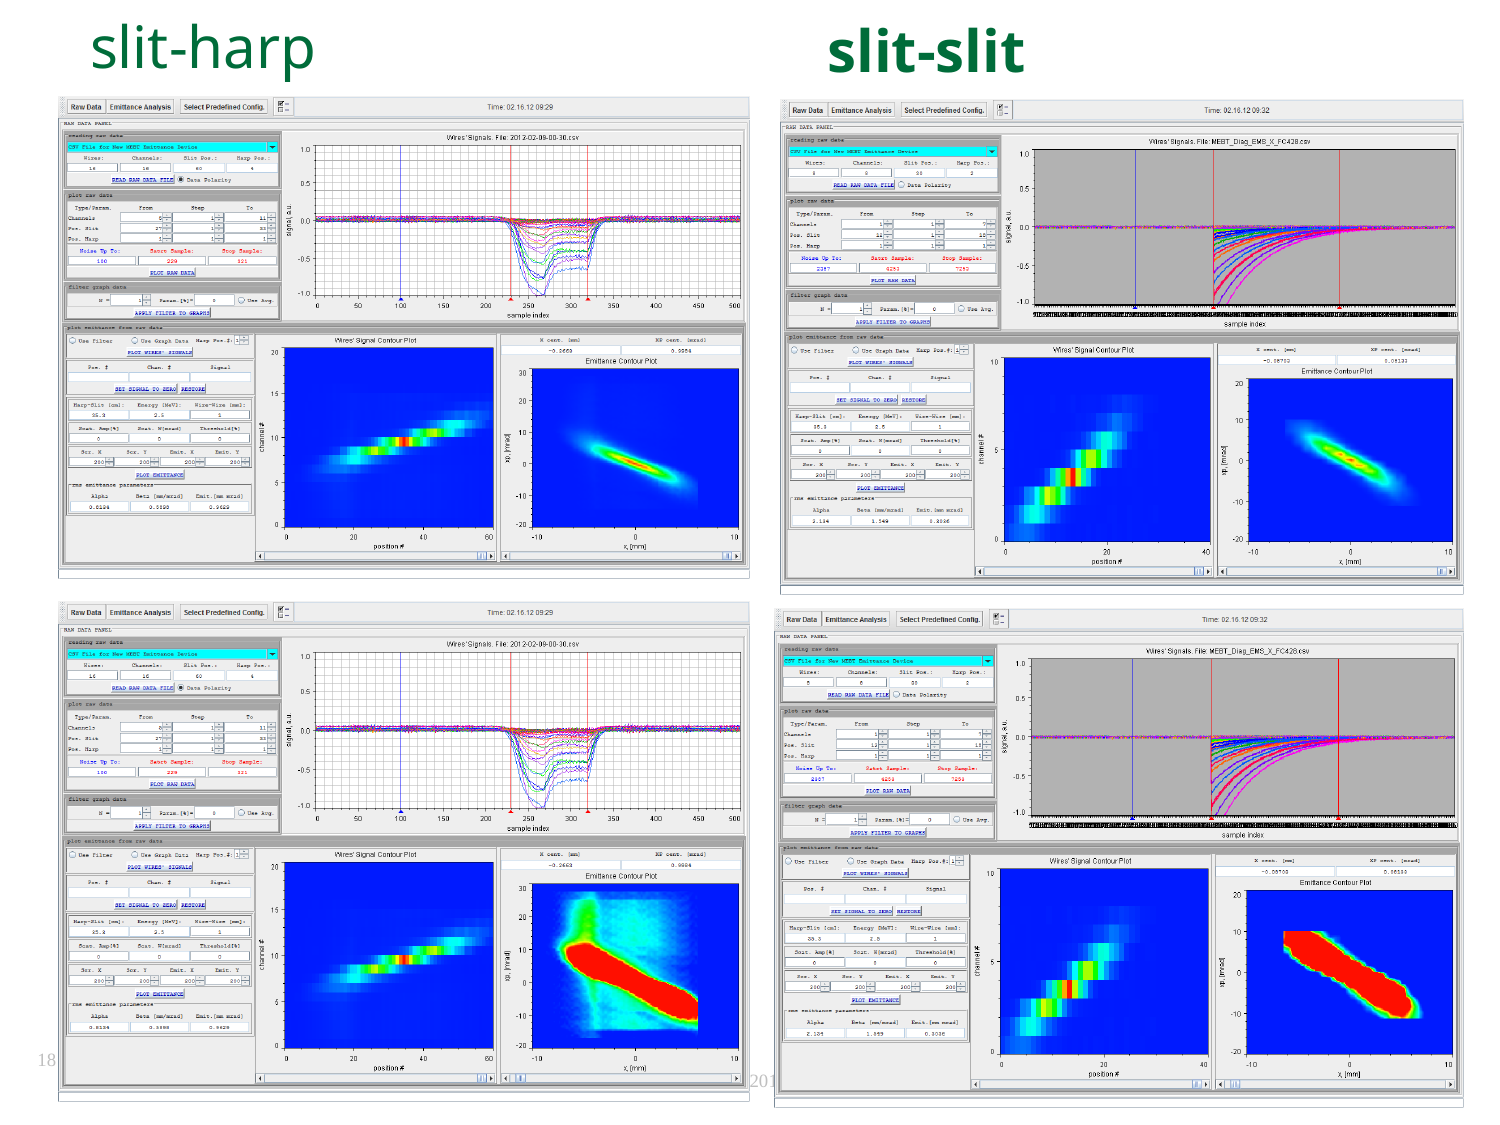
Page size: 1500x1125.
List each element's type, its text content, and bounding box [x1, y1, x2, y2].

picture [58, 601, 751, 1102]
text_box slit-slit [812, 17, 1363, 93]
title slit-harp [75, 13, 625, 90]
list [779, 99, 1464, 596]
picture [774, 608, 1472, 1108]
picture [58, 96, 751, 579]
